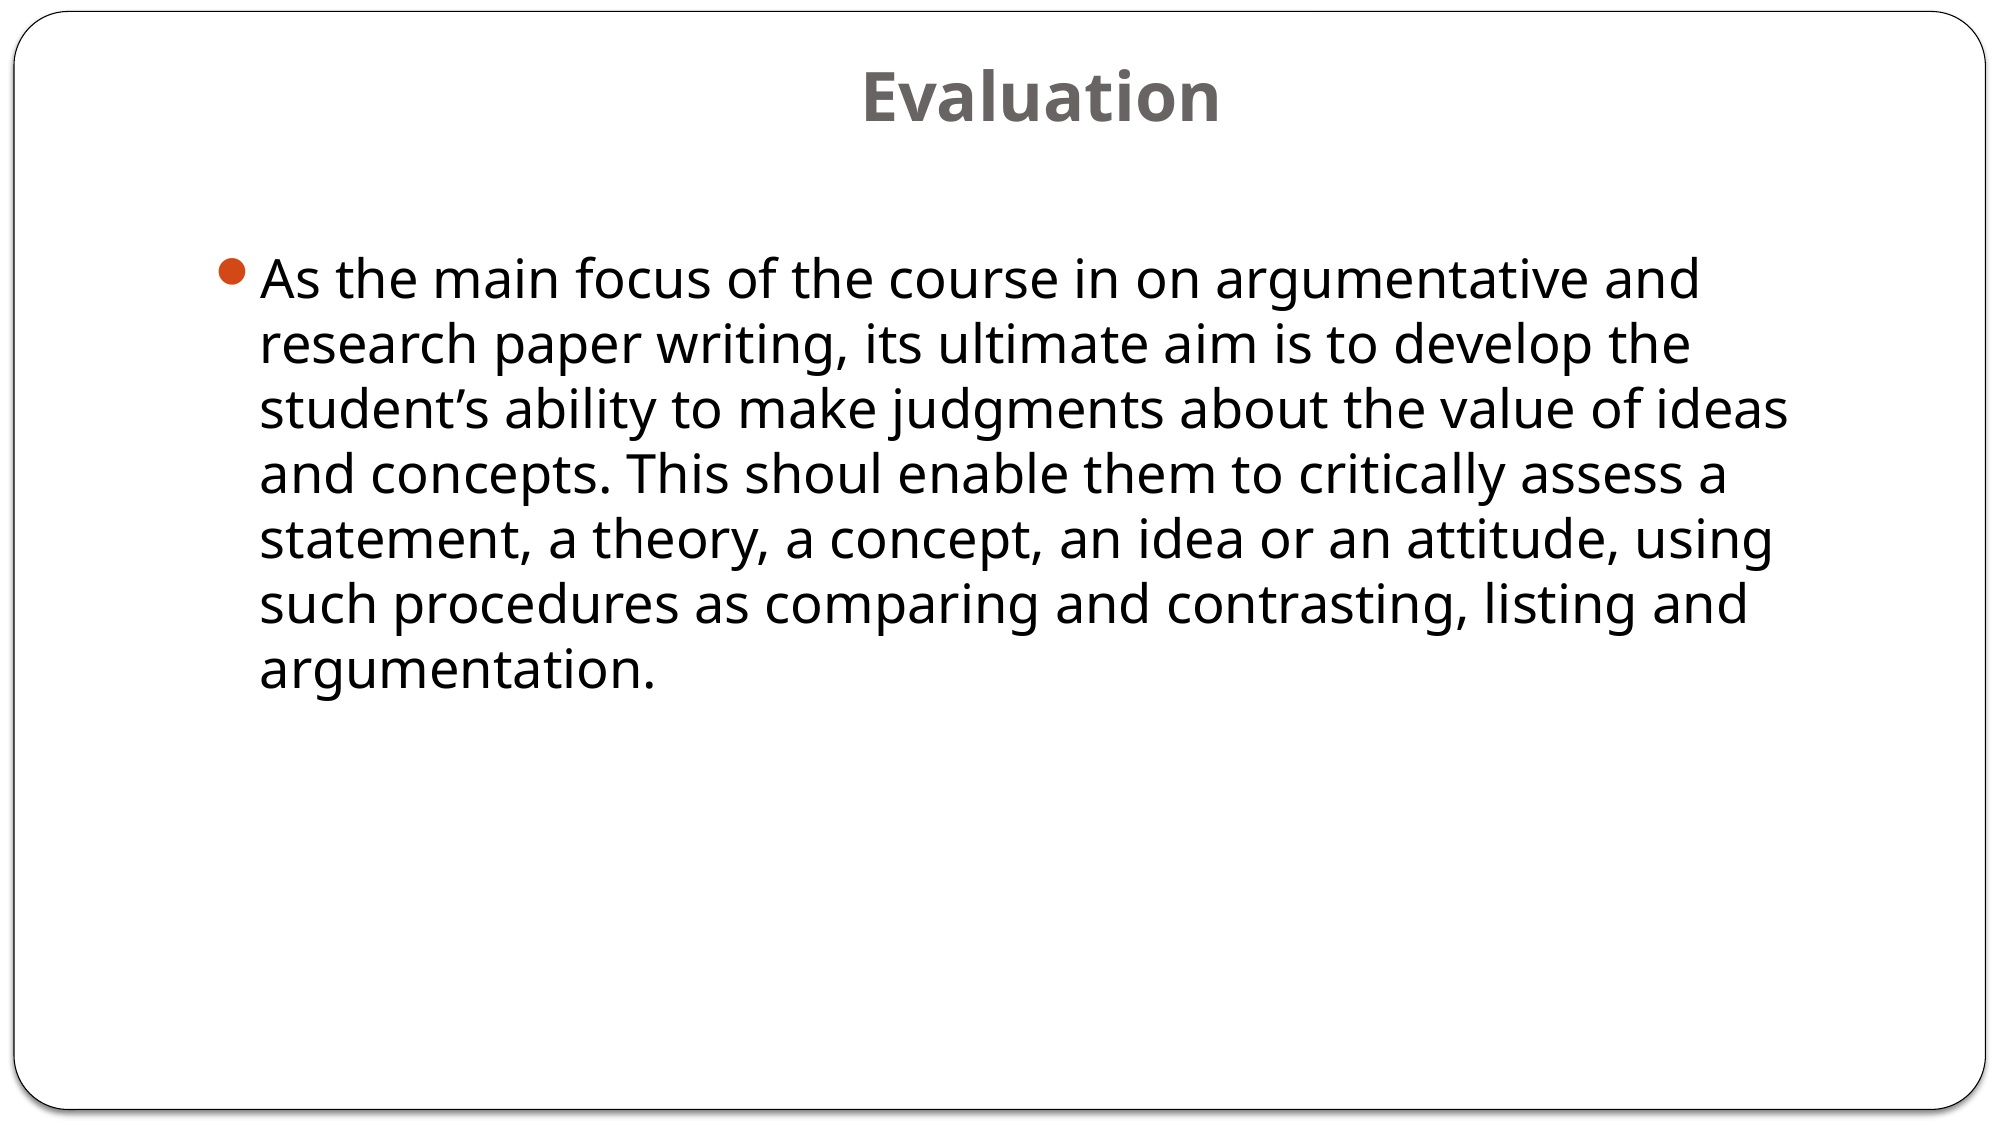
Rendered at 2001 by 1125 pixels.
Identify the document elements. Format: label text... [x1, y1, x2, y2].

list As the main focus of the course in on argumentative and research paper writing, its ultimate aim is to develop the student’s ability to make judgments about the value of ideas and concepts. This shoul enable them to critically assess a statement, a theory, a concept, an idea or an attitude, using such procedures as comparing and contrasting, listing and argumentation. [200, 237, 1900, 988]
title Evaluation [200, 45, 1900, 233]
